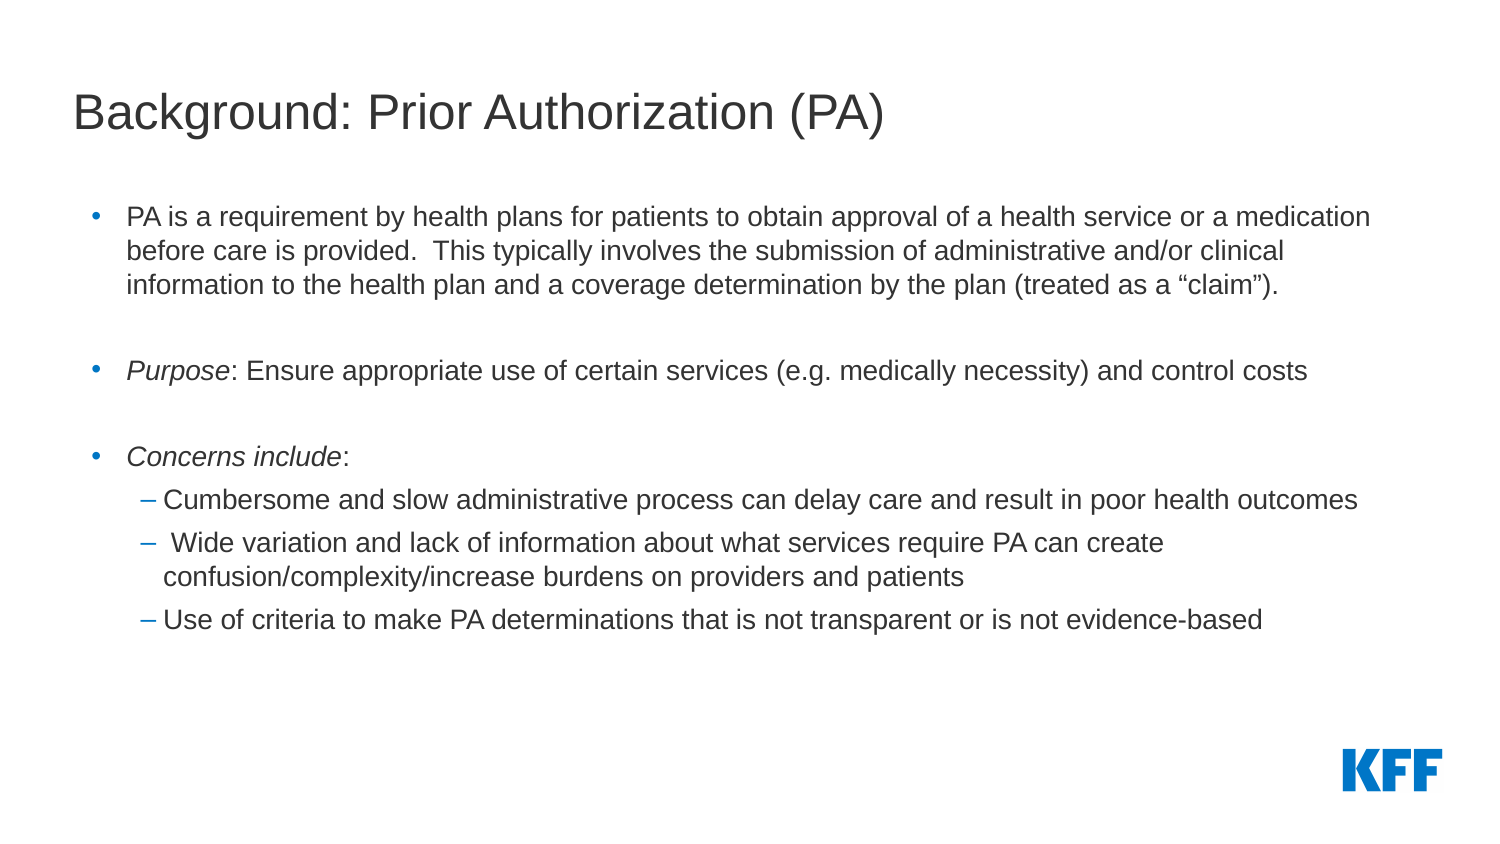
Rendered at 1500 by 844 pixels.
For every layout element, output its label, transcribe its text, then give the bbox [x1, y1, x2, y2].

picture [1341, 747, 1444, 793]
list PA is a requirement by health plans for patients to obtain approval of a health service or a medication before care is provided. This typically involves the submission of administrative and/or clinical information to the health plan and a coverage determination by the plan (treated as a “claim”). Purpose: Ensure appropriate use of certain services (e.g. medically necessity) and control costs Concerns include: Cumbersome and slow administrative process can delay care and result in poor health outcomes Wide variation and lack of information about what services require PA can create confusion/complexity/increase burdens on providers and patients Use of criteria to make PA determinations that is not transparent or is not evidence-based [56, 191, 1444, 620]
title Background: Prior Authorization (PA) [57, 72, 1444, 179]
